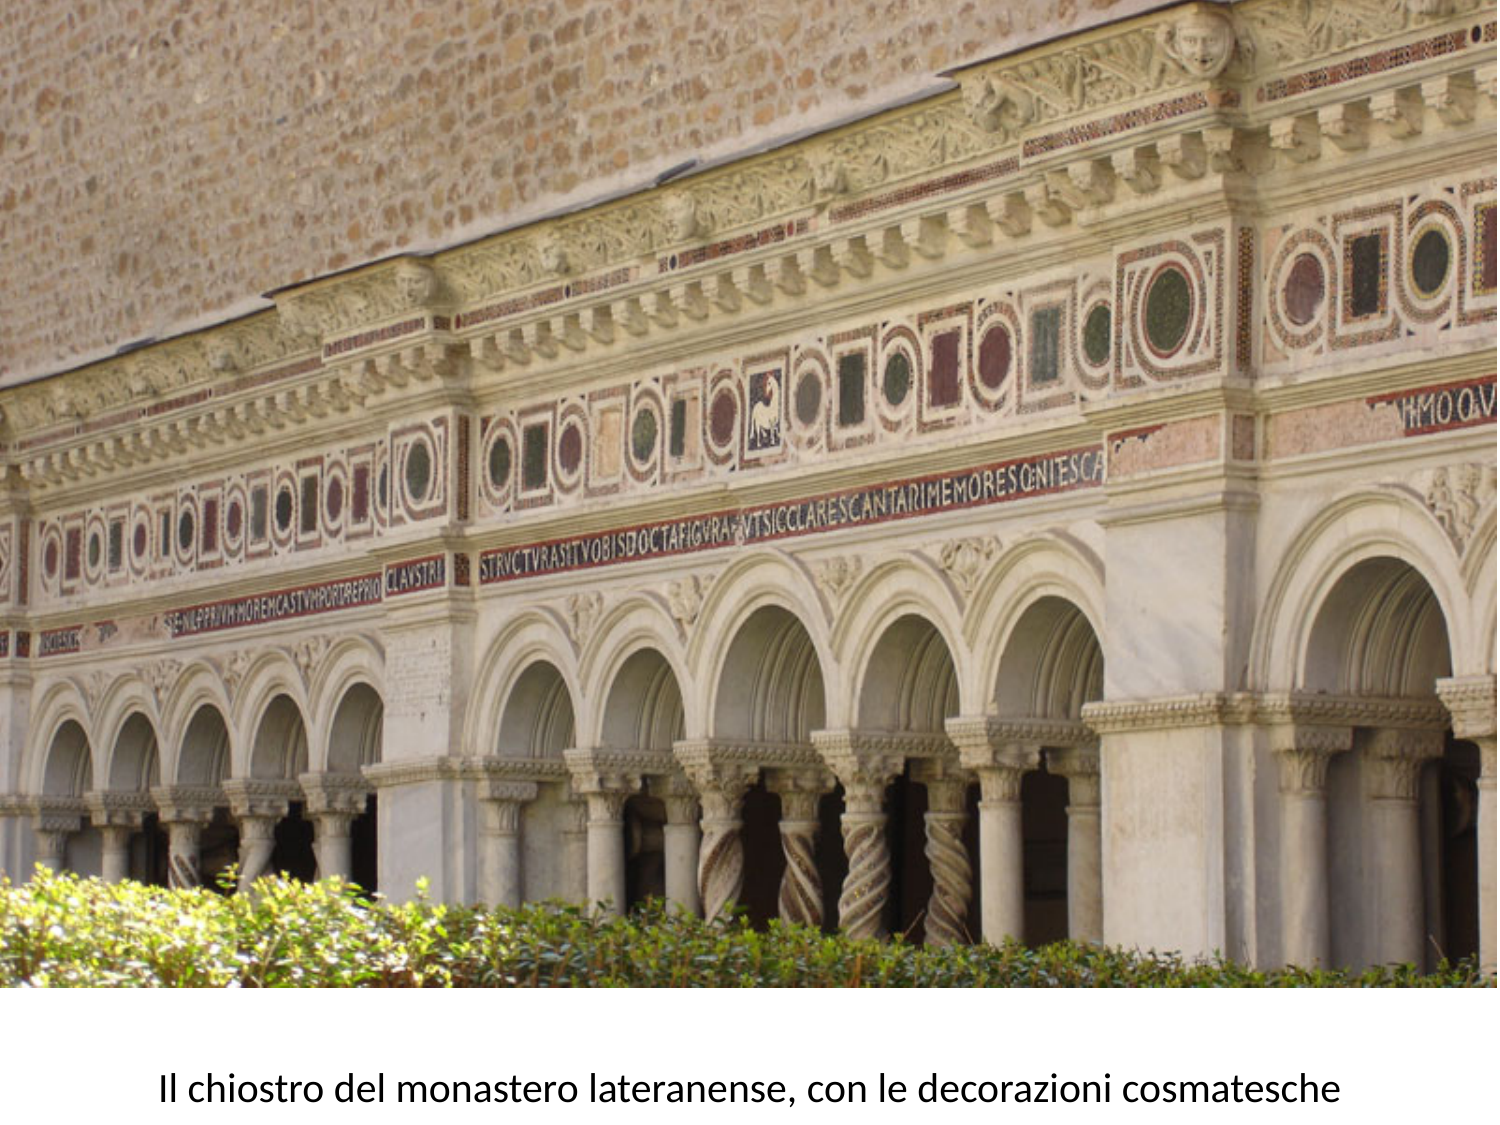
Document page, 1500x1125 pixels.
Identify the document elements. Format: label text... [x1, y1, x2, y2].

title Il chiostro del monastero lateranense, con le decorazioni cosmatesche [75, 1046, 1425, 1125]
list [0, 0, 1497, 988]
